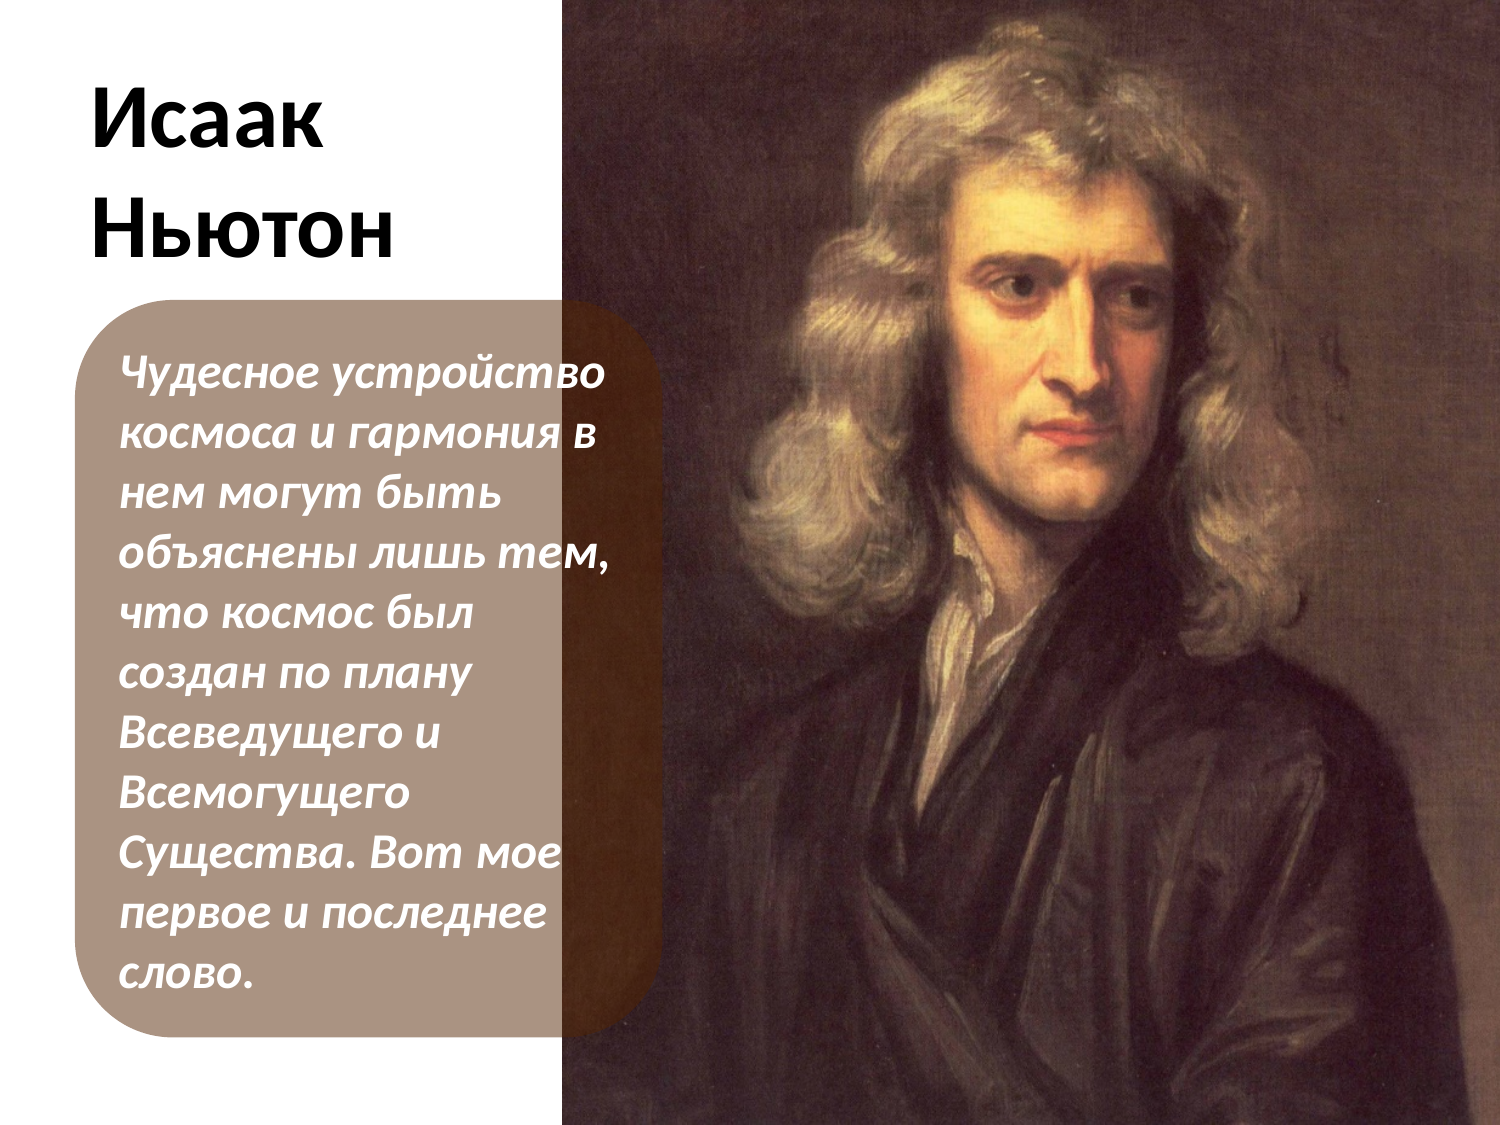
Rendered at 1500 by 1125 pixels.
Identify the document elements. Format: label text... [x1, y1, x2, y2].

title Исаак Ньютон [75, 45, 557, 288]
text_box Чудесное устройство космоса и гармония в нем могут быть объяснены лишь тем, что космос был создан по плану Всеведущего и Всемогущего Существа. Вот мое первое и последнее слово. [72, 297, 557, 1040]
picture [562, 0, 1500, 1125]
